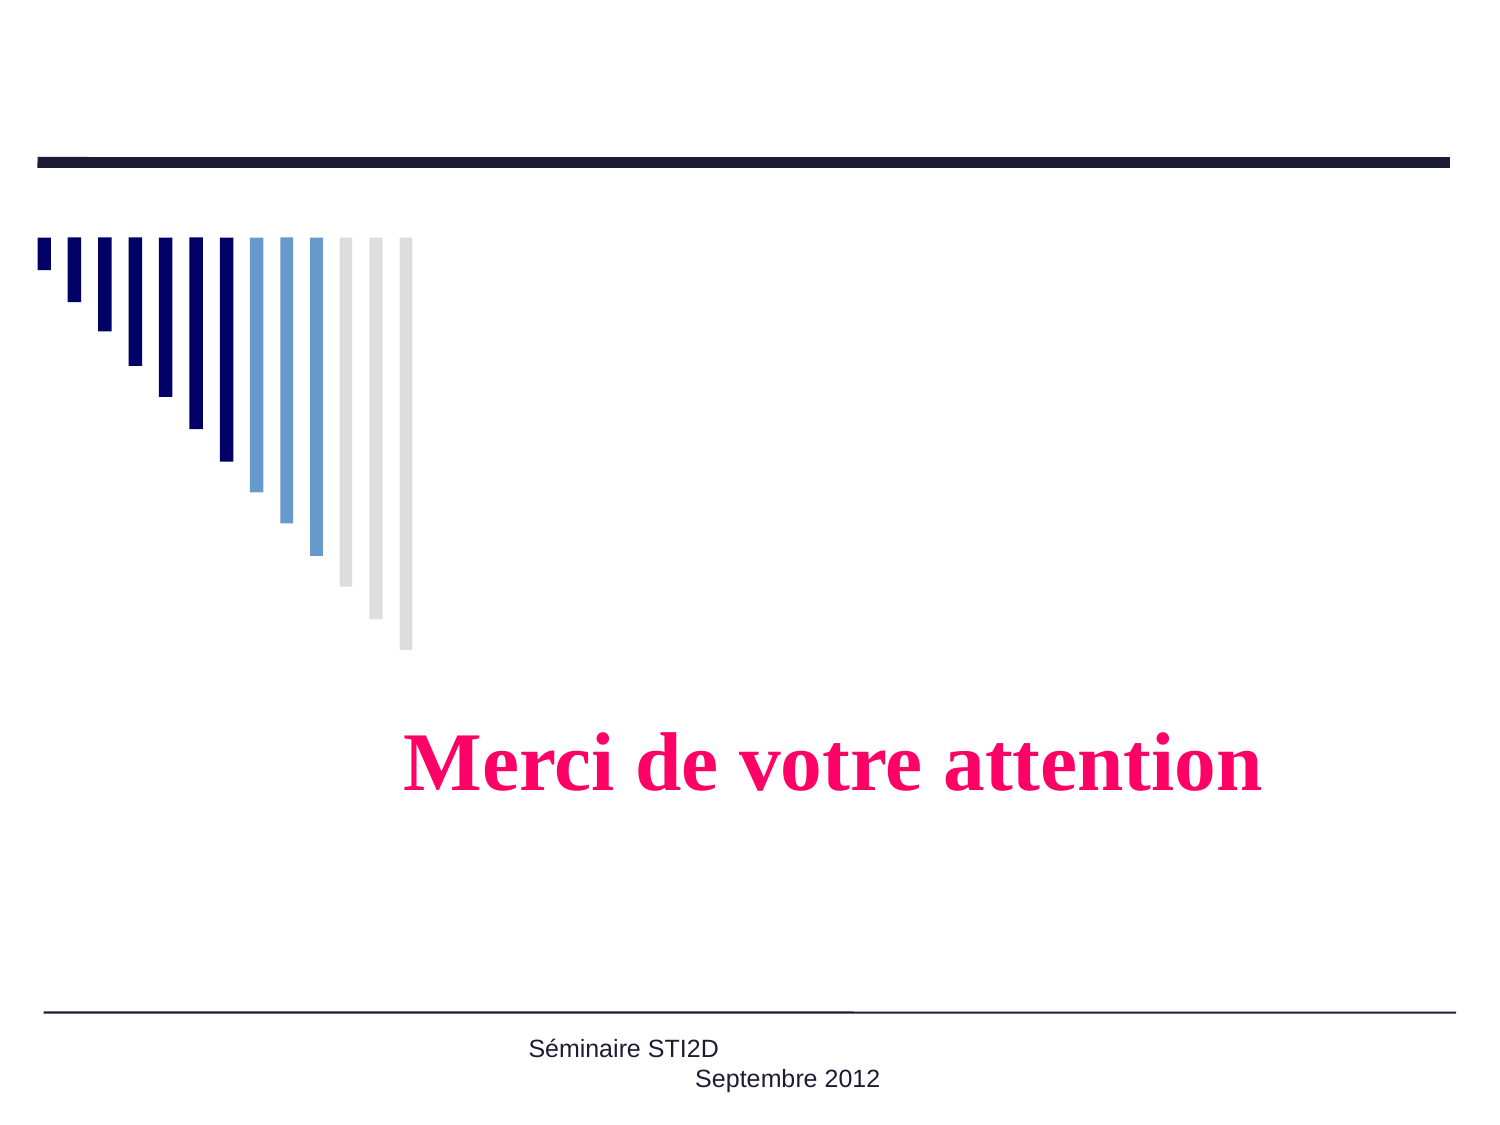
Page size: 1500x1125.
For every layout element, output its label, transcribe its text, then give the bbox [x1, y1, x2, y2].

footer Séminaire STI2D Septembre 2012 [512, 1025, 988, 1100]
subtitle Merci de votre attention [230, 699, 1438, 938]
